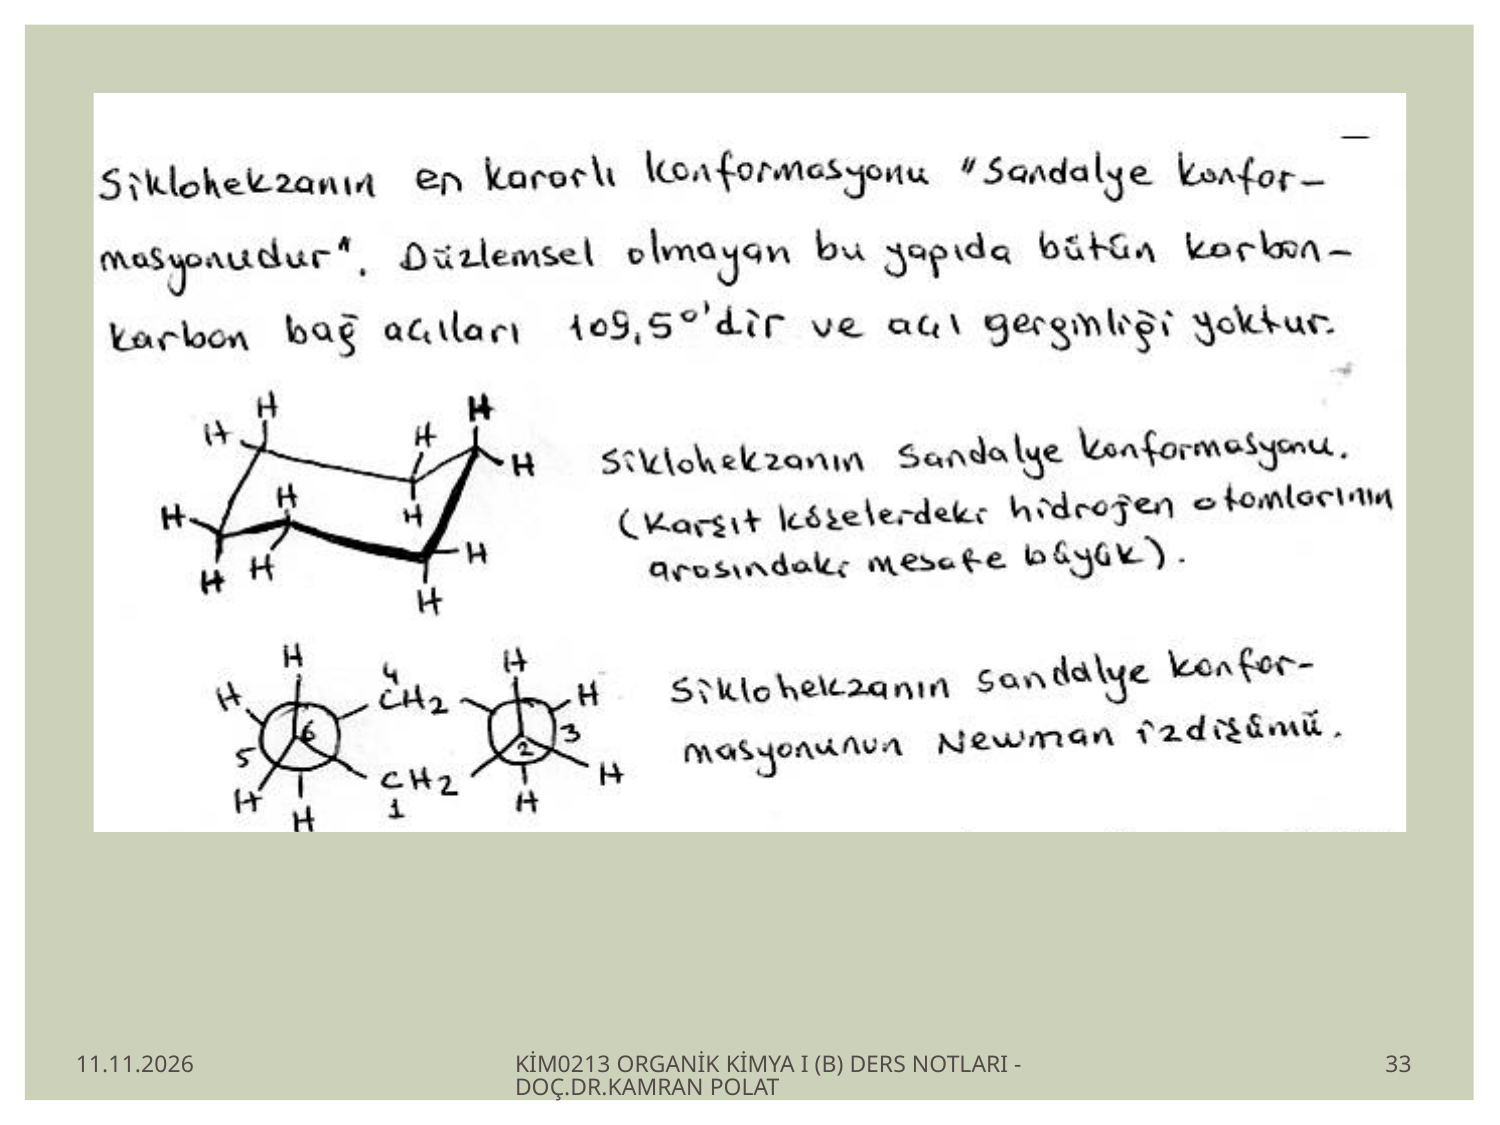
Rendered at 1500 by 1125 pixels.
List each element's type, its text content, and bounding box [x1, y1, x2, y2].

picture [93, 93, 1407, 833]
slide_number 33 [1349, 1041, 1448, 1089]
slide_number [60, 1042, 411, 1088]
footer KİM0213 ORGANİK KİMYA I (B) DERS NOTLARI - DOÇ.DR.KAMRAN POLAT [500, 1042, 1050, 1088]
